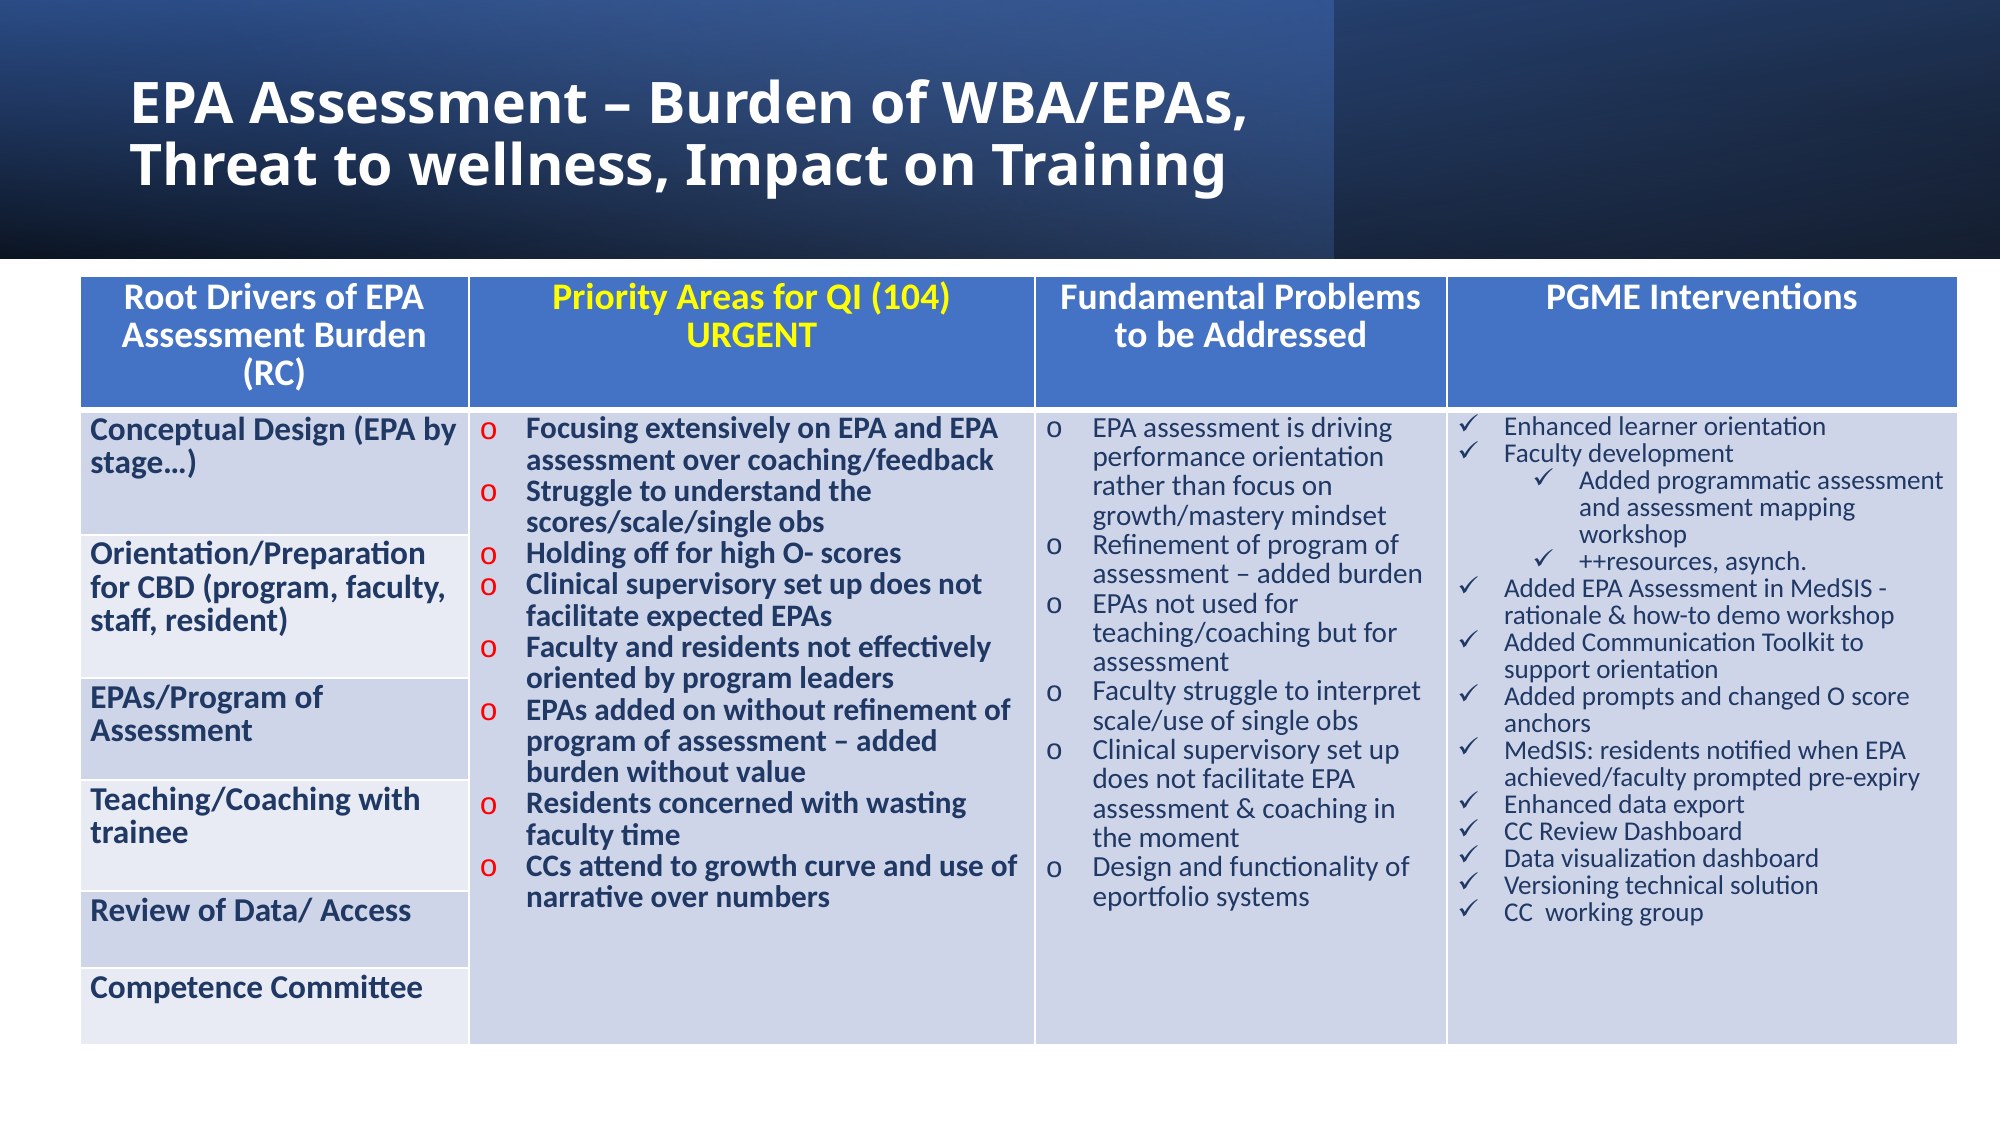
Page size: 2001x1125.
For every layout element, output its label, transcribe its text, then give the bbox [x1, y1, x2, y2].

table_cell EPA assessment is driving performance orientation rather than focus on growth/mastery mindset Refinement of program of assessment – added burden EPAs not used for teaching/coaching but for assessment Faculty struggle to interpret scale/use of single obs Clinical supervisory set up does not facilitate EPA assessment & coaching in the moment Design and functionality of eportfolio systems [1036, 413, 1446, 1044]
table_header Priority Areas for QI (104) URGENT [470, 277, 1034, 407]
table_cell Conceptual Design (EPA by stage…) [81, 413, 468, 534]
table_cell Focusing extensively on EPA and EPA assessment over coaching/feedback Struggle to understand the scores/scale/single obs Holding off for high O- scores Clinical supervisory set up does not facilitate expected EPAs Faculty and residents not effectively oriented by program leaders EPAs added on without refinement of program of assessment – added burden without value Residents concerned with wasting faculty time CCs attend to growth curve and use of narrative over numbers [470, 413, 1034, 1044]
table_cell Orientation/Preparation for CBD (program, faculty, staff, resident) [81, 536, 468, 677]
table_cell Enhanced learner orientation Faculty development Added programmatic assessment and assessment mapping workshop ++resources, asynch. Added EPA Assessment in MedSIS - rationale & how-to demo workshop Added Communication Toolkit to support orientation Added prompts and changed O score anchors MedSIS: residents notified when EPA achieved/faculty prompted pre-expiry Enhanced data export CC Review Dashboard Data visualization dashboard Versioning technical solution CC working group [1448, 413, 1957, 1044]
table_cell Teaching/Coaching with trainee [81, 781, 468, 890]
text_box EPA Assessment – Burden of WBA/EPAs, Threat to wellness, Impact on Training [114, 40, 1274, 231]
table_header PGME Interventions [1448, 277, 1957, 407]
table_header Fundamental Problems to be Addressed [1036, 277, 1446, 407]
table_cell Competence Committee [81, 969, 468, 1044]
text_box [0, 260, 2000, 1125]
table_cell Review of Data/ Access [81, 892, 468, 967]
text_box [0, 0, 2000, 259]
table_header Root Drivers of EPA Assessment Burden (RC) [81, 277, 468, 407]
table_cell EPAs/Program of Assessment [81, 679, 468, 779]
